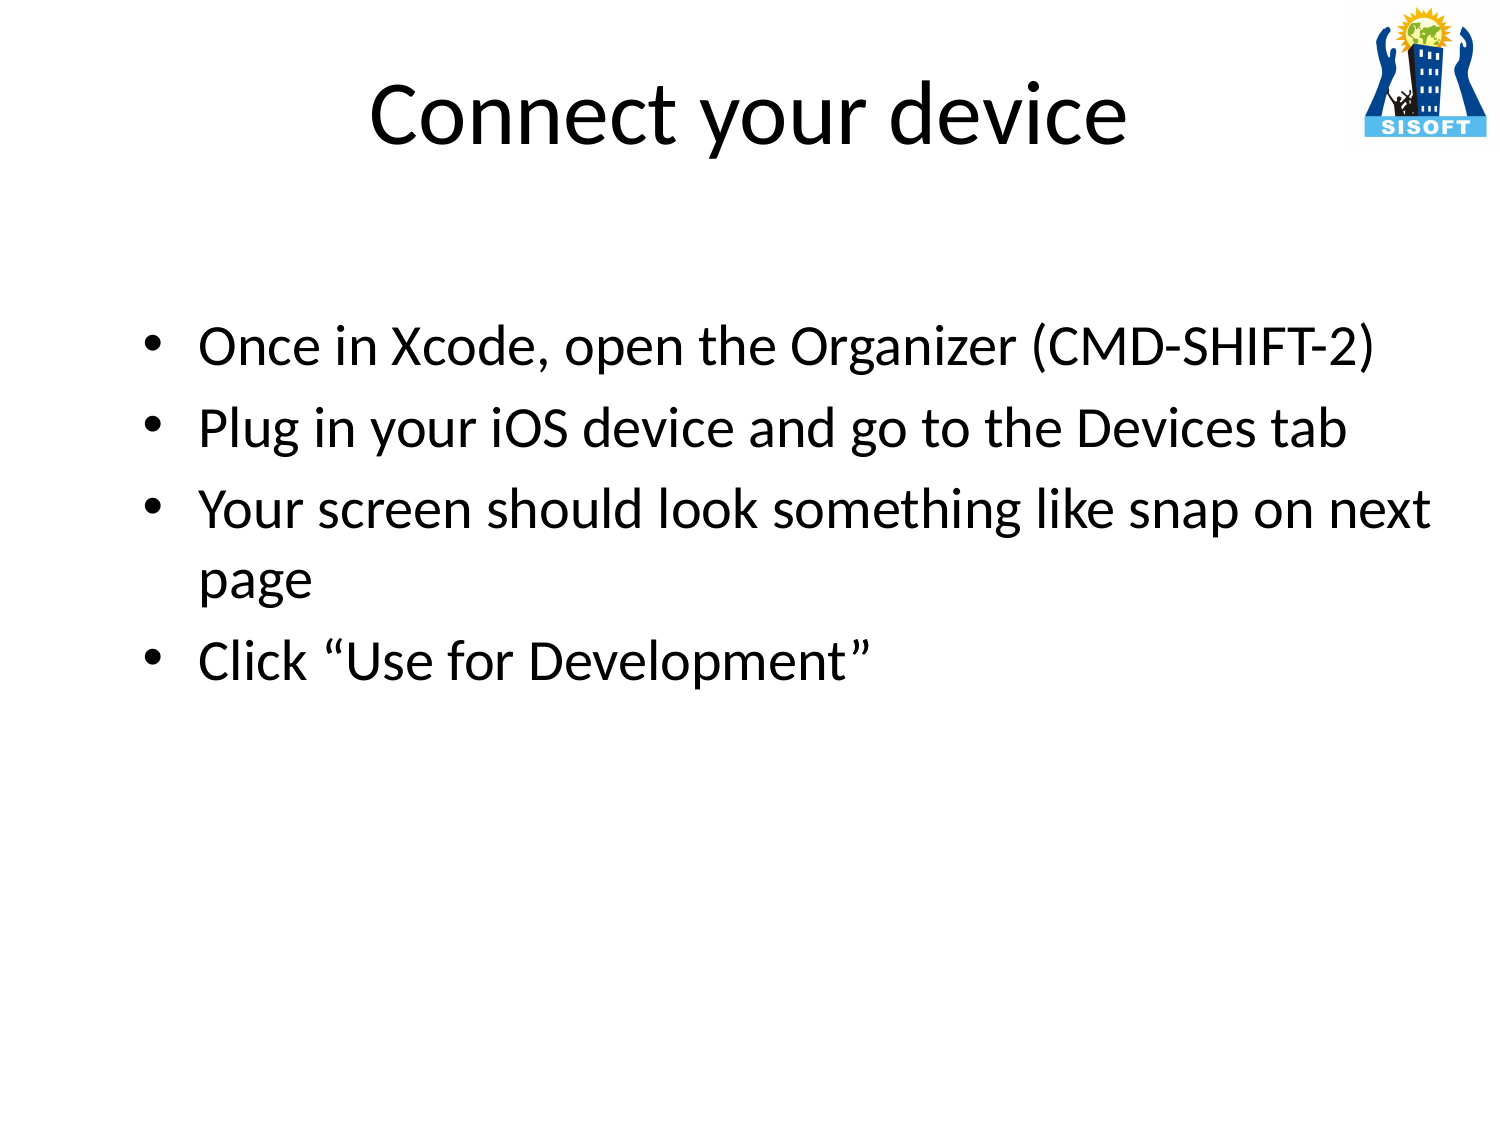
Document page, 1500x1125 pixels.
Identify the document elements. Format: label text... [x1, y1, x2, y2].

title Connect your device [75, 45, 1425, 233]
list Once in Xcode, open the Organizer (CMD-SHIFT-2) Plug in your iOS device and go to the Devices tab Your screen should look something like snap on next page Click “Use for Development” [127, 299, 1450, 1088]
picture [1345, 0, 1500, 150]
